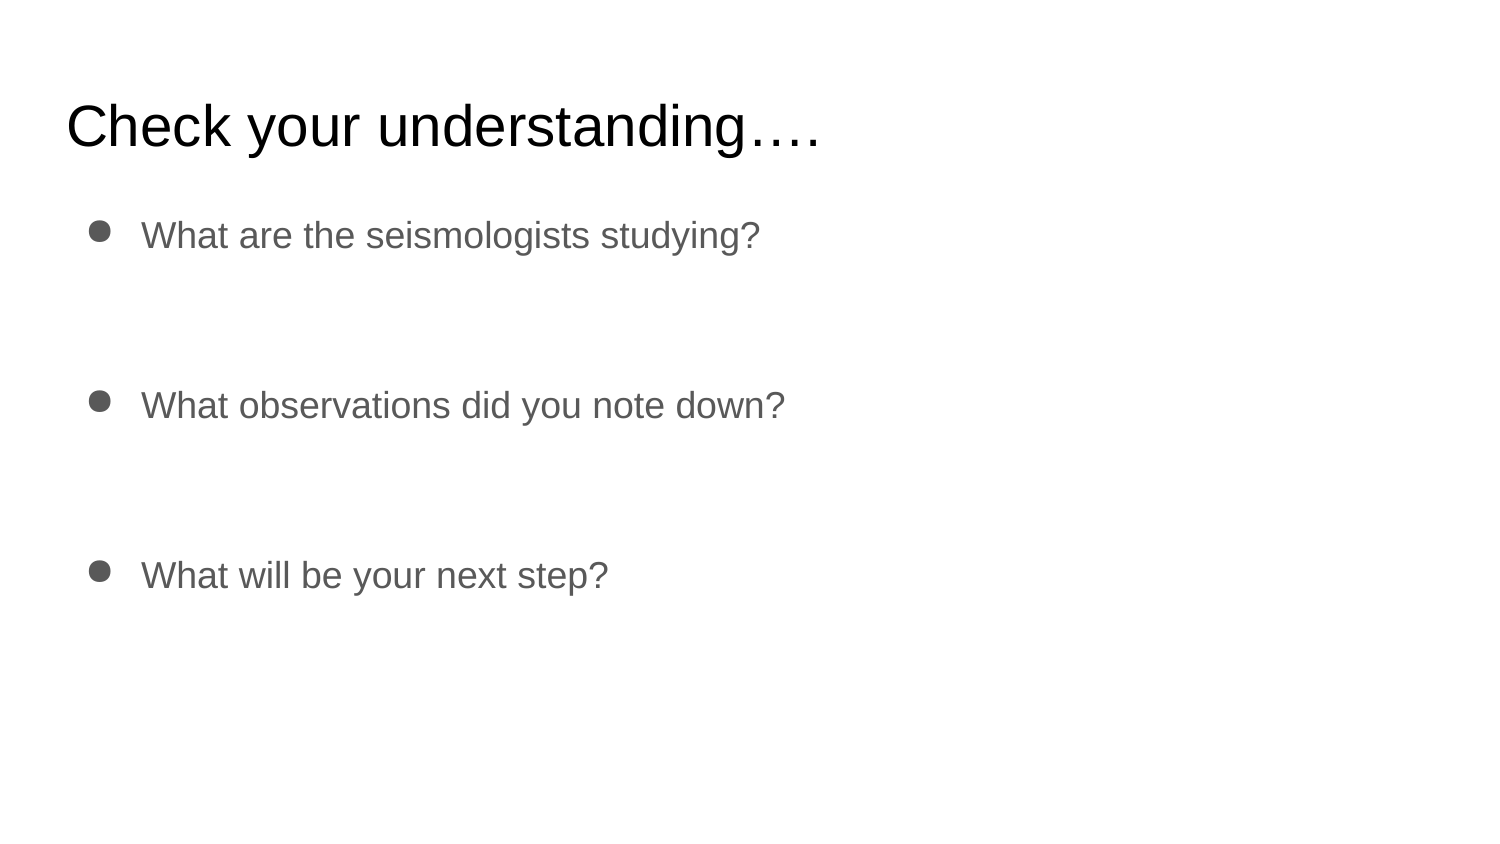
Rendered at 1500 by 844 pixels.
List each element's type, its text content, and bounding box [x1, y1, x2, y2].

list What are the seismologists studying? What observations did you note down? What will be your next step? [51, 189, 1449, 750]
title Check your understanding…. [51, 72, 1449, 167]
